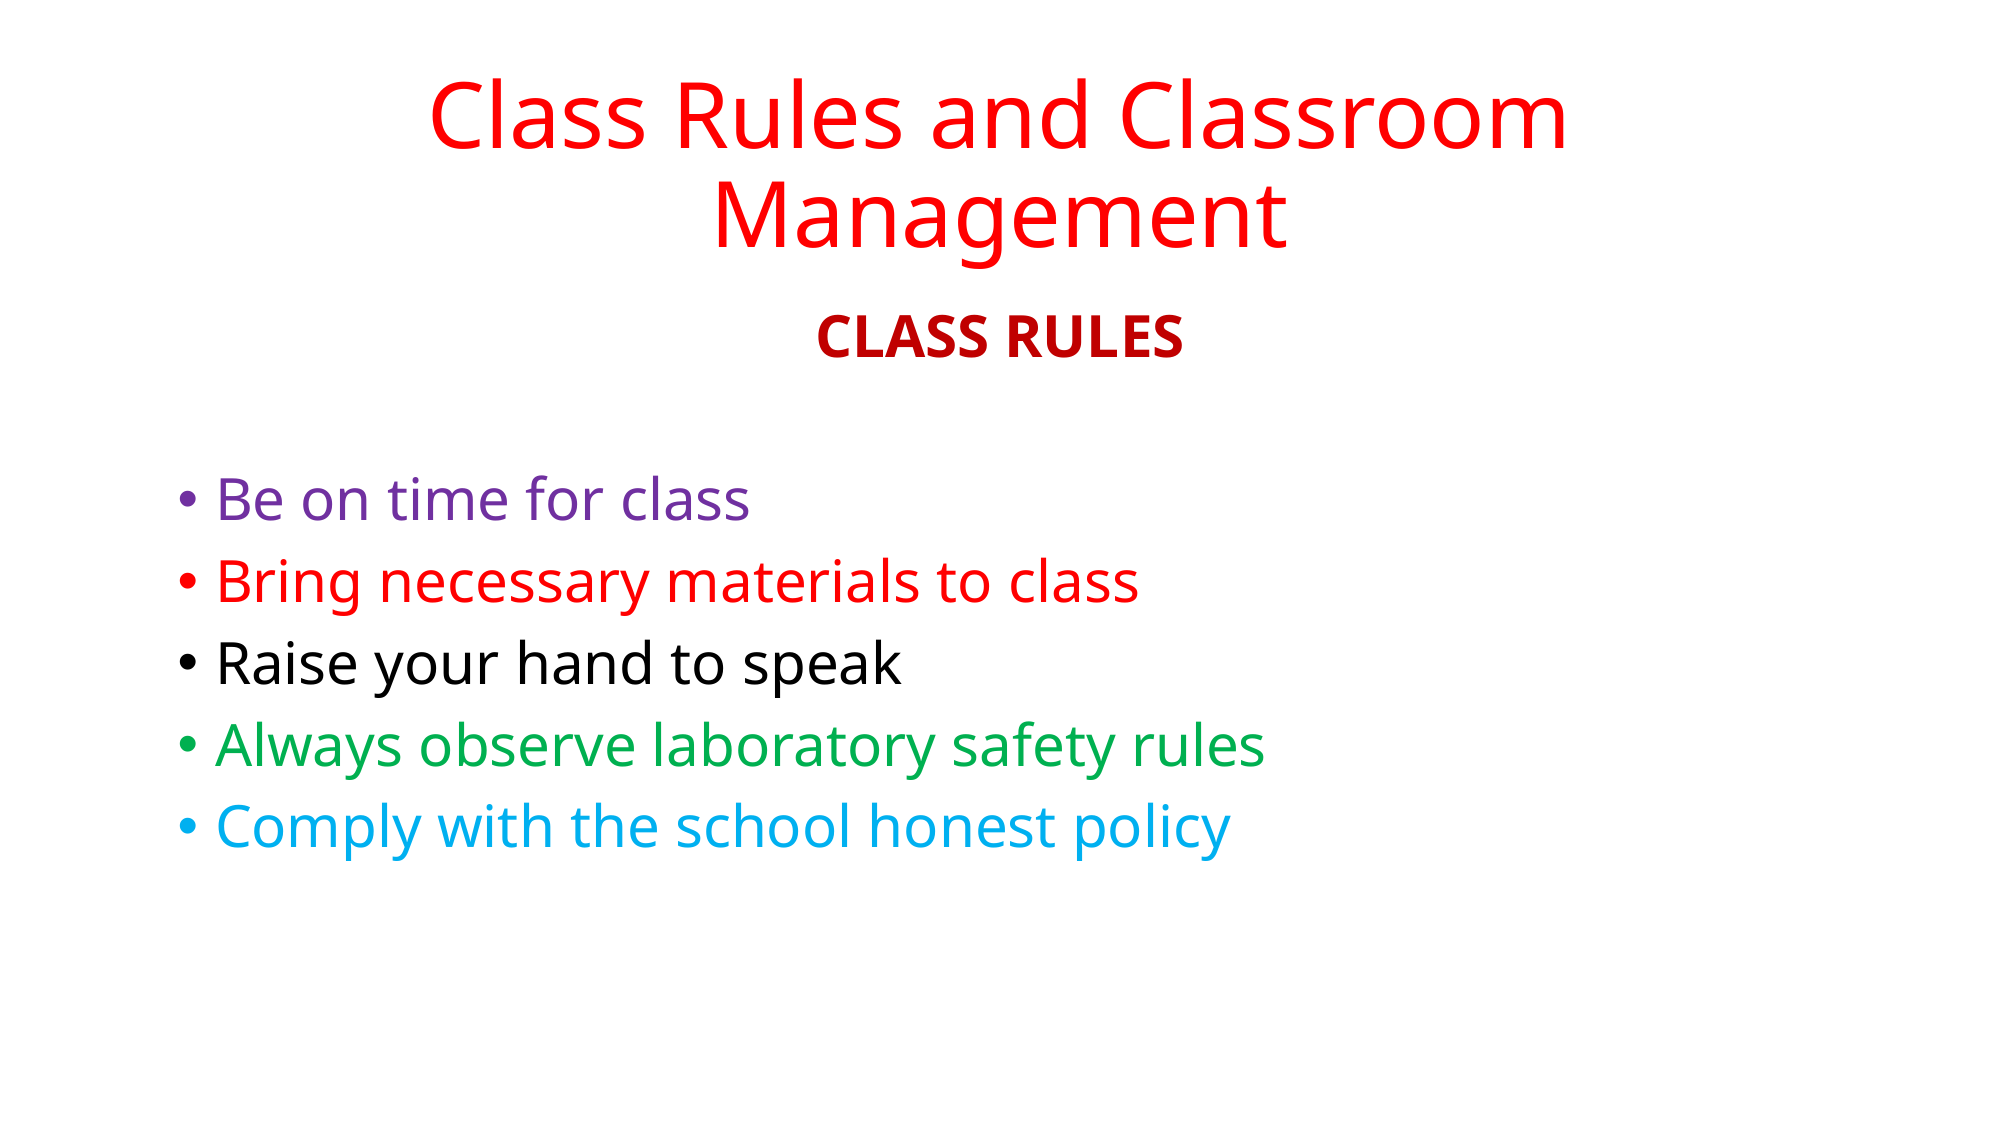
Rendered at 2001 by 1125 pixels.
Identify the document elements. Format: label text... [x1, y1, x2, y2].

list CLASS RULES Be on time for class Bring necessary materials to class Raise your hand to speak Always observe laboratory safety rules Comply with the school honest policy [137, 299, 1863, 1014]
title Class Rules and Classroom Management [137, 59, 1863, 278]
